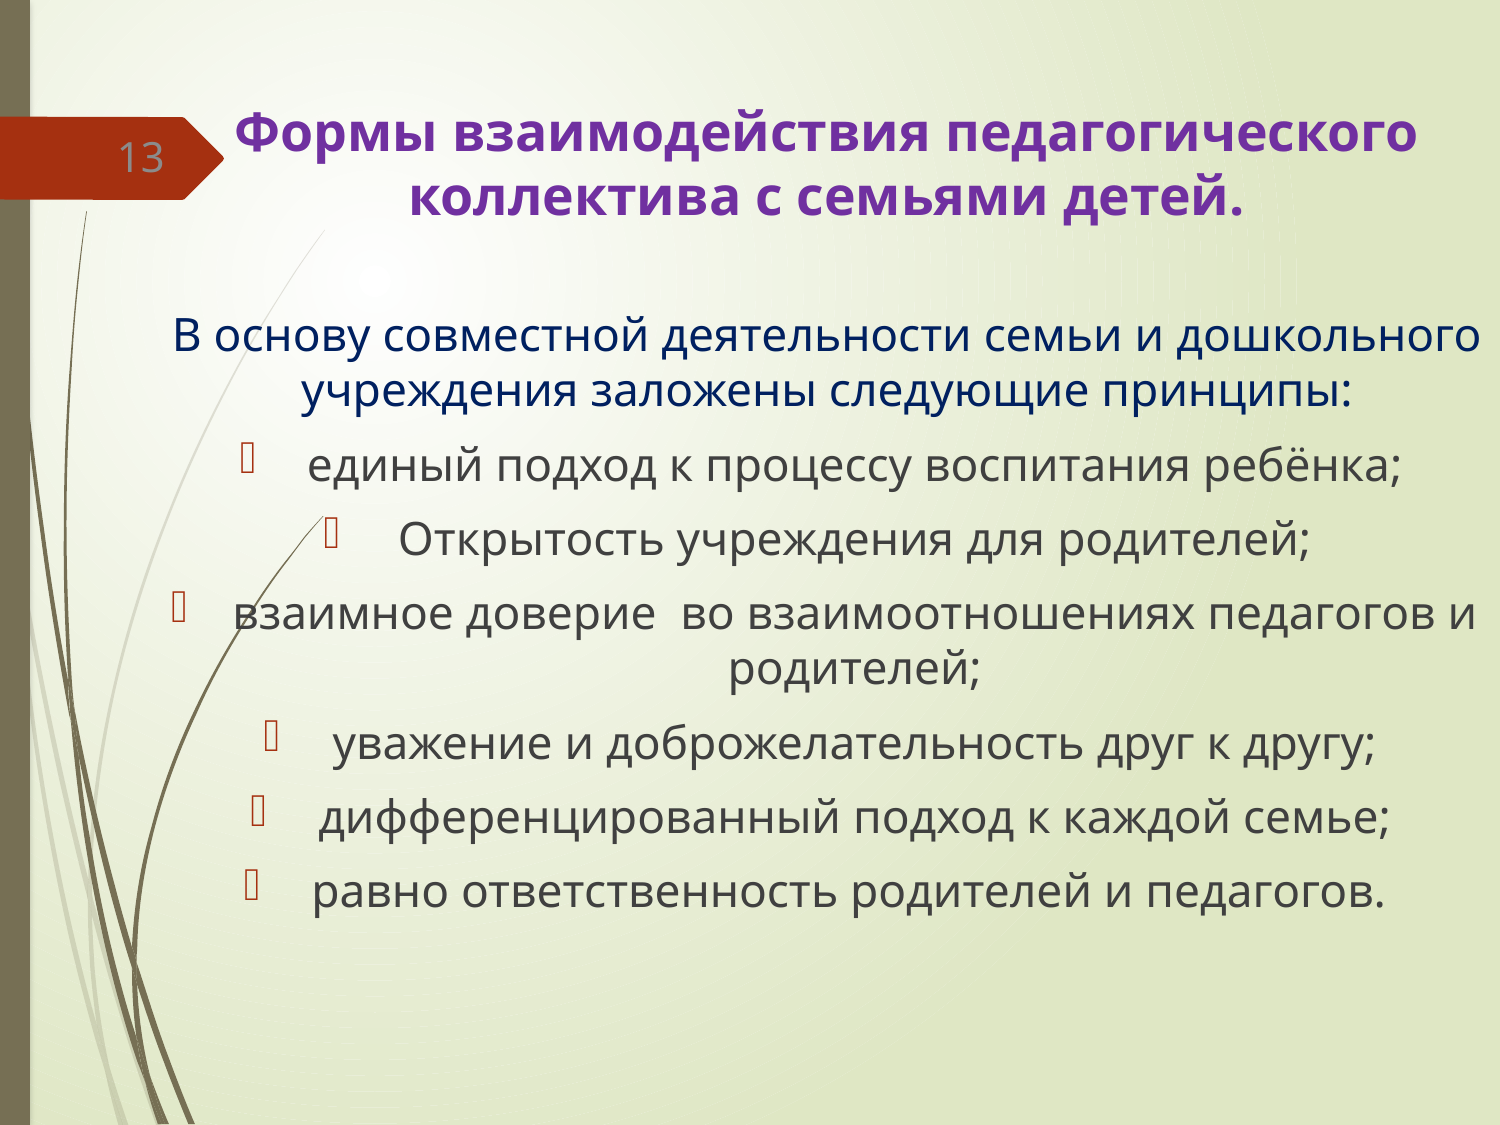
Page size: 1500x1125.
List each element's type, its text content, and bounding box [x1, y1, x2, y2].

slide_number 13 [83, 129, 153, 190]
list Формы взаимодействия педагогического коллектива с семьями детей. В основу совместной деятельности семьи и дошкольного учреждения заложены следующие принципы: единый подход к процессу воспитания ребёнка; Открытость учреждения для родителей; взаимное доверие во взаимоотношениях педагогов и родителей; уважение и доброжелательность друг к другу; дифференцированный подход к каждой семье; равно ответственность родителей и педагогов. [153, 90, 1500, 965]
